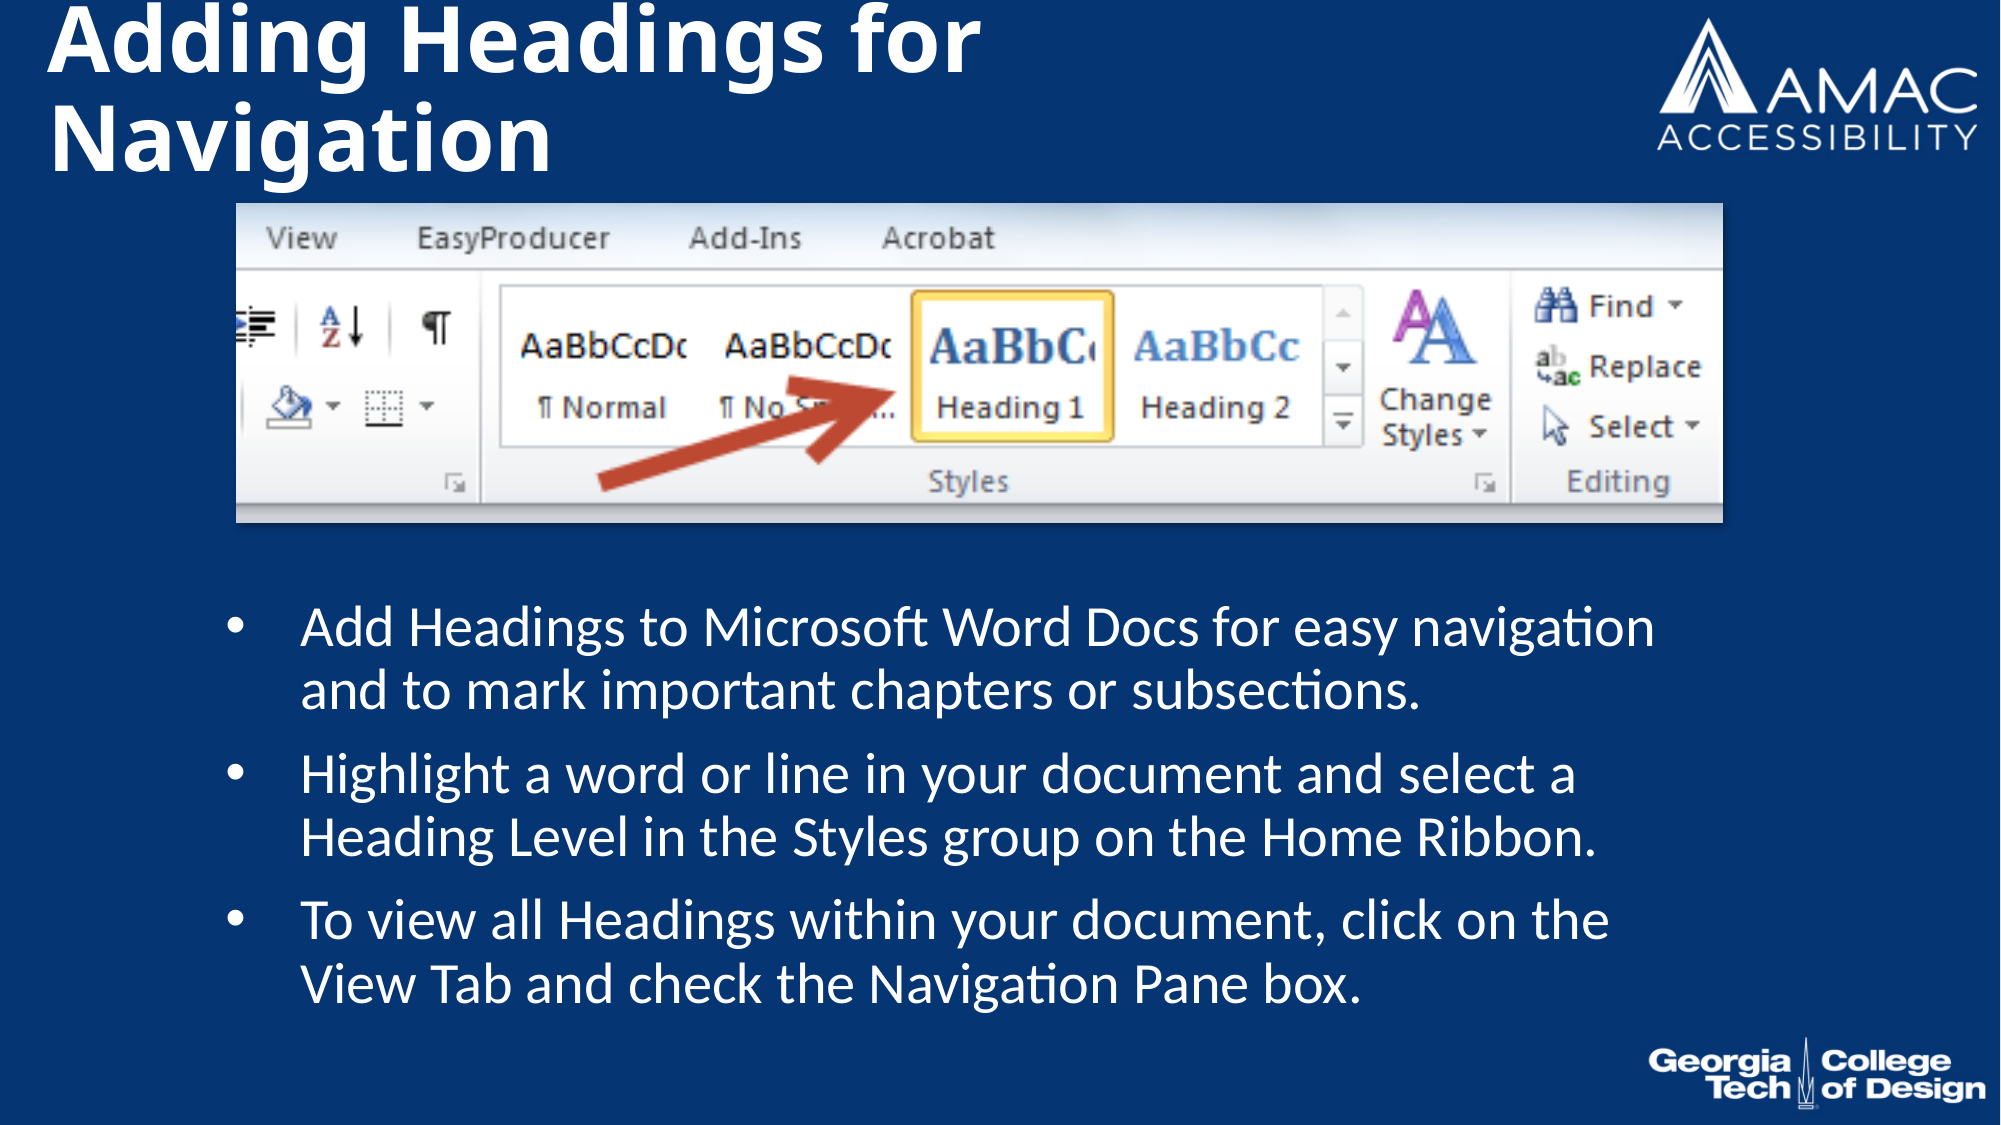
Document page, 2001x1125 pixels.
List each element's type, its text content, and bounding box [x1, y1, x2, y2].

title Adding Headings for Navigation [32, 0, 1529, 187]
picture [0, 0, 2001, 1125]
list Add Headings to Microsoft Word Docs for easy navigation and to mark important chapters or subsections. Highlight a word or line in your document and select a Heading Level in the Styles group on the Home Ribbon. To view all Headings within your document, click on the View Tab and check the Navigation Pane box. [210, 559, 1750, 1024]
